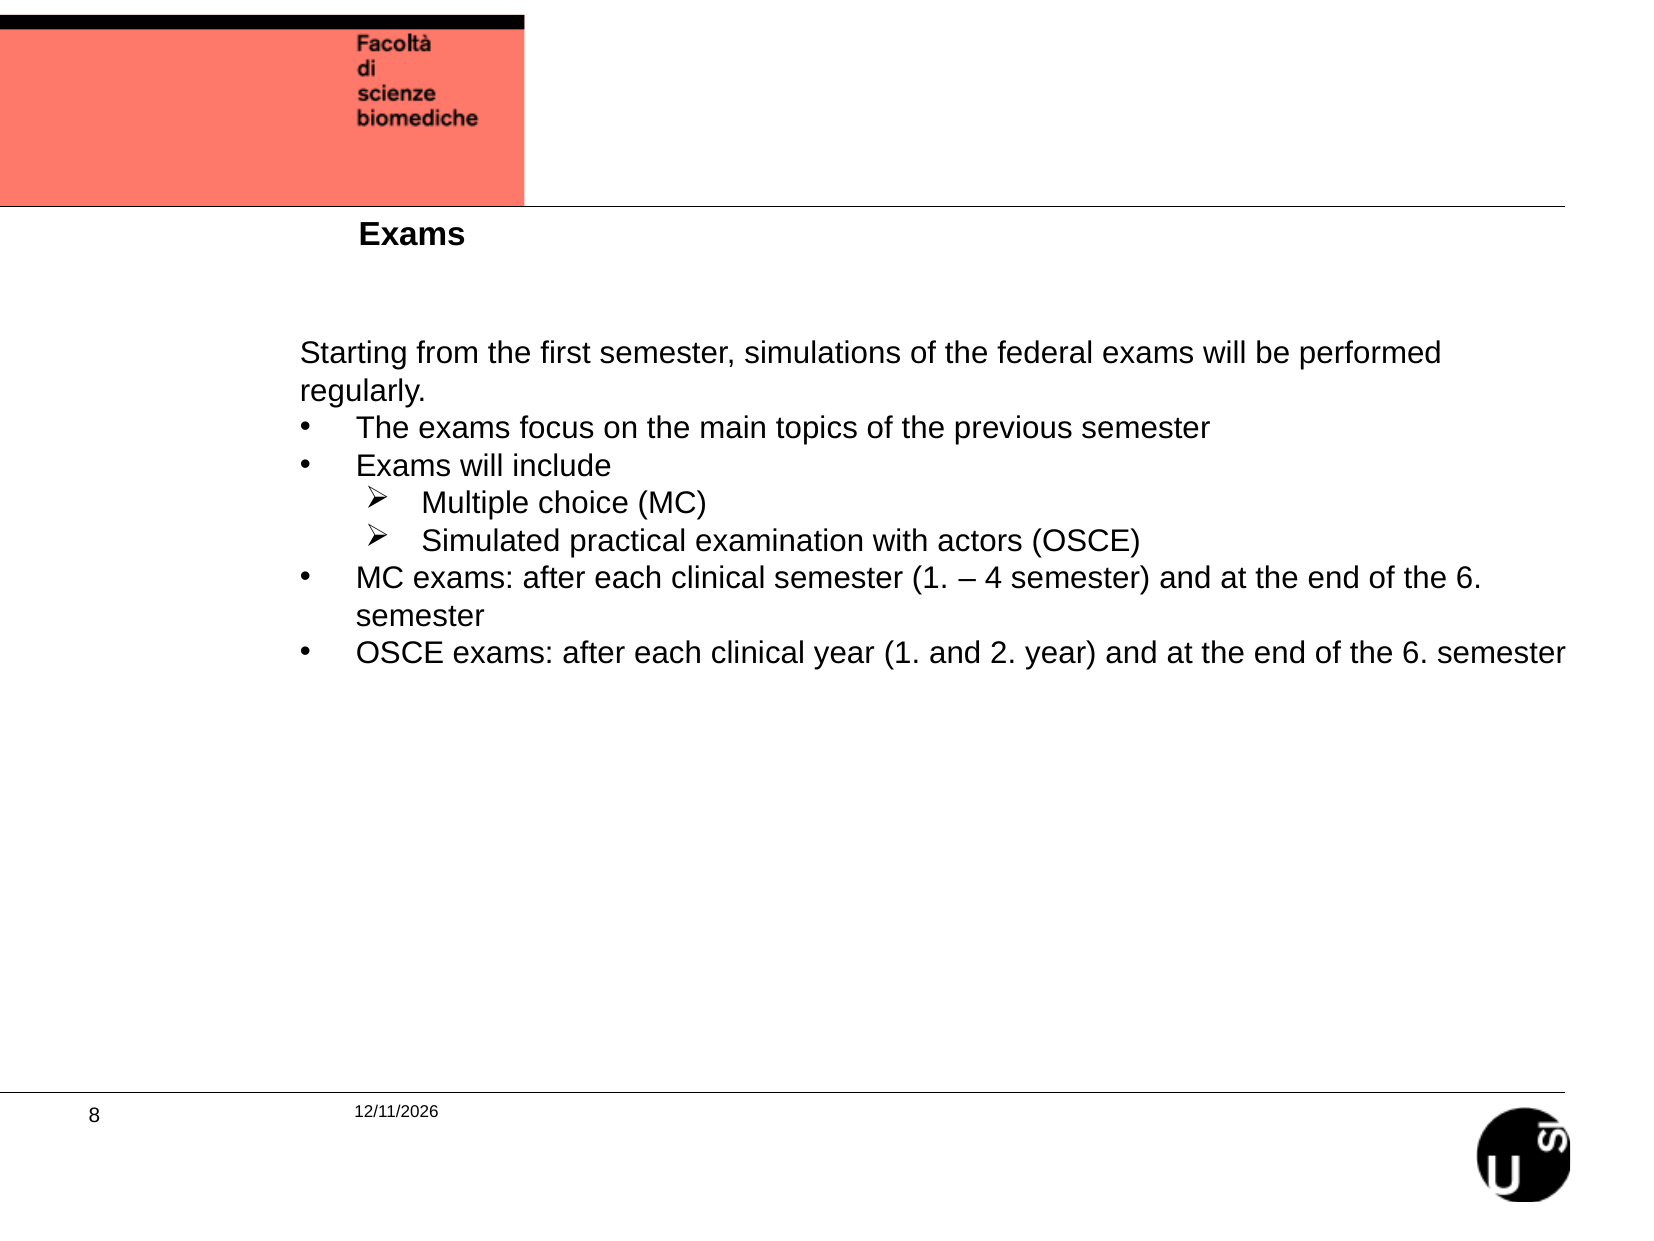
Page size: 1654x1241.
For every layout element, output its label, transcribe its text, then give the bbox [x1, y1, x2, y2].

text_box Starting from the first semester, simulations of the federal exams will be performed regularly. The exams focus on the main topics of the previous semester Exams will include Multiple choice (MC) Simulated practical examination with actors (OSCE) MC exams: after each clinical semester (1. – 4 semester) and at the end of the 6. semester OSCE exams: after each clinical year (1. and 2. year) and at the end of the 6. semester [284, 324, 1586, 895]
footer 05/06/2023 [354, 1100, 1433, 1140]
text_box Exams [358, 212, 1165, 264]
